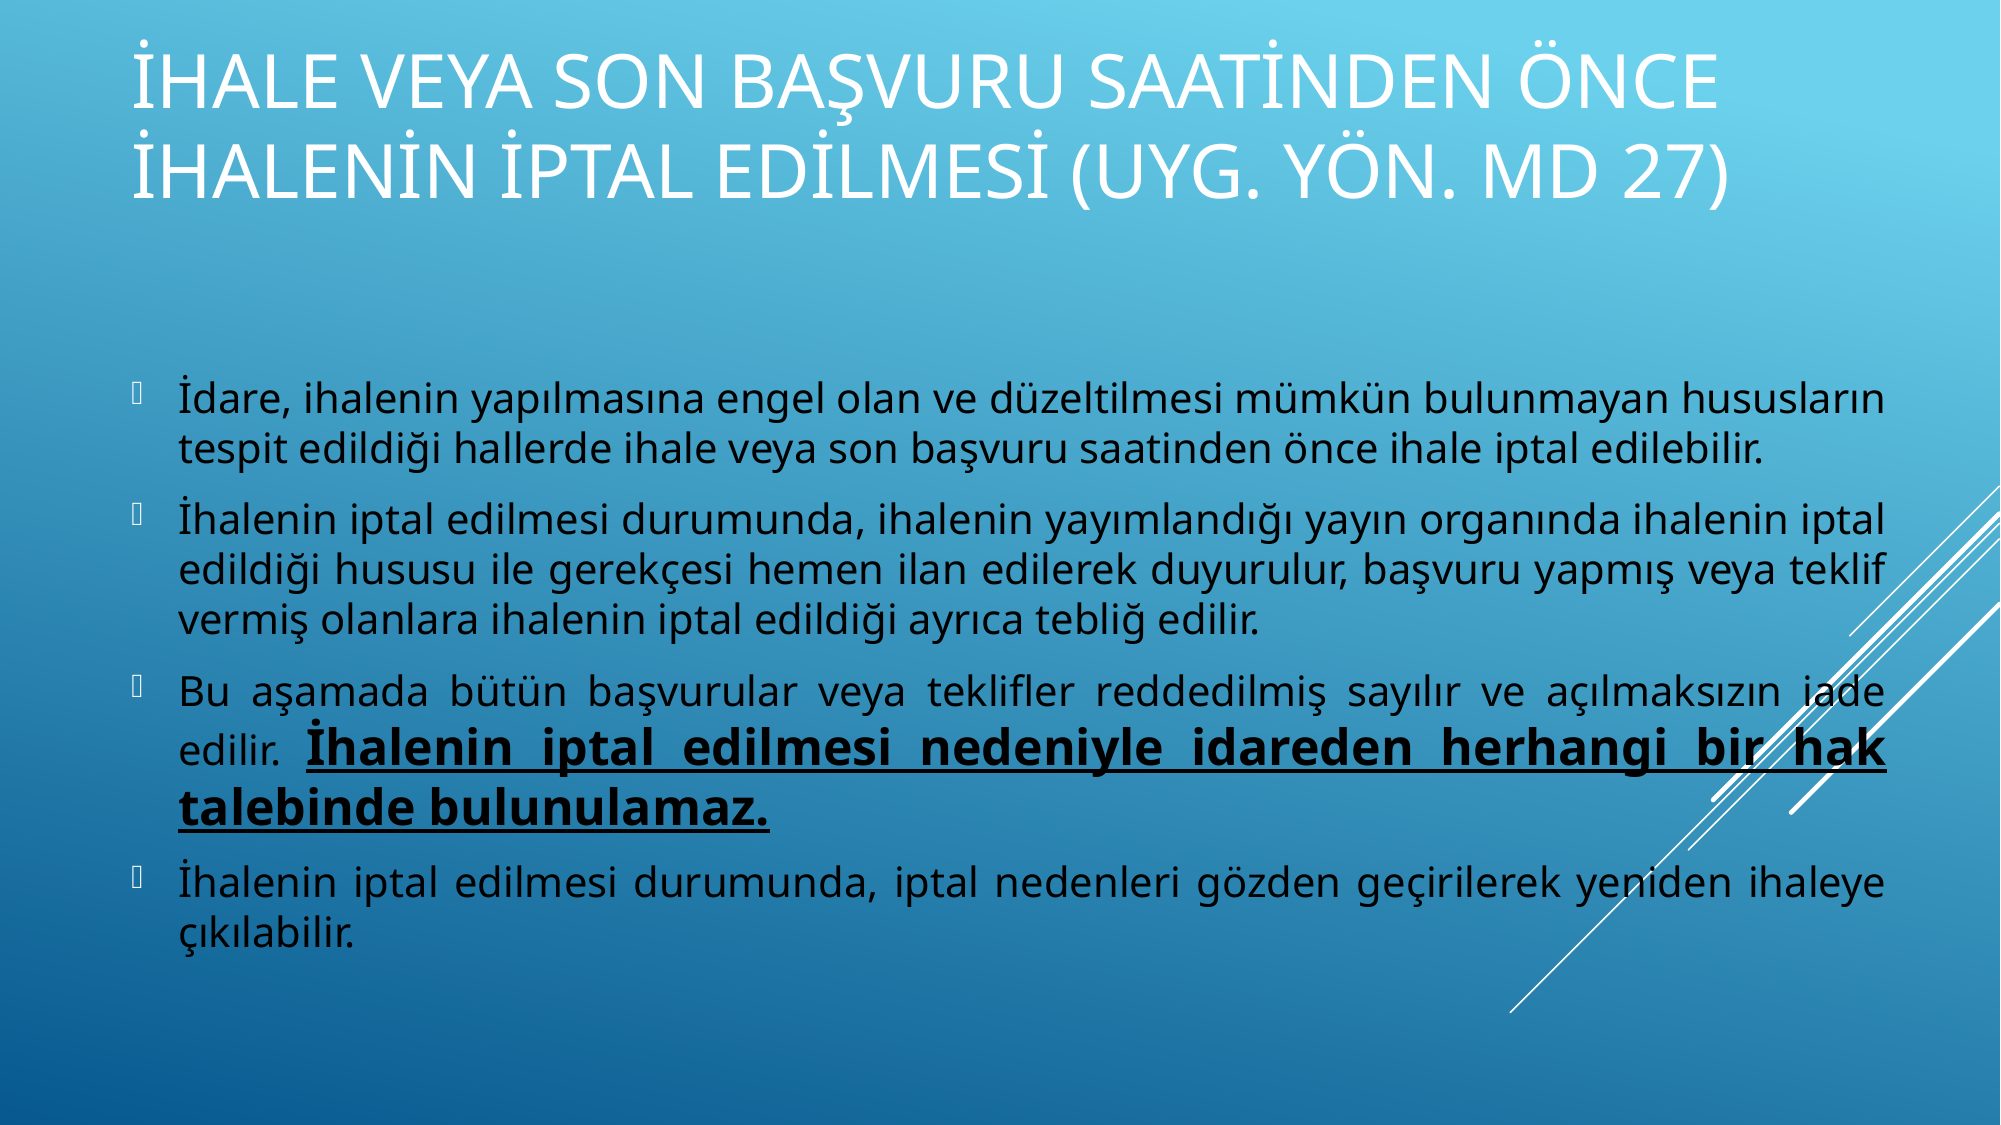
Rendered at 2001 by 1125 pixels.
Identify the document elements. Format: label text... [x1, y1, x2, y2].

title İhale veya son başvuru saatinden önce ihalenin iptal edilmesi (Uyg. Yön. Md 27) [116, 0, 1927, 248]
list İdare, ihalenin yapılmasına engel olan ve düzeltilmesi mümkün bulunmayan hususların tespit edildiği hallerde ihale veya son başvuru saatinden önce ihale iptal edilebilir. İhalenin iptal edilmesi durumunda, ihalenin yayımlandığı yayın organında ihalenin iptal edildiği hususu ile gerekçesi hemen ilan edilerek duyurulur, başvuru yapmış veya teklif vermiş olanlara ihalenin iptal edildiği ayrıca tebliğ edilir. Bu aşamada bütün başvurular veya teklifler reddedilmiş sayılır ve açılmaksızın iade edilir. İhalenin iptal edilmesi nedeniyle idareden herhangi bir hak talebinde bulunulamaz. İhalenin iptal edilmesi durumunda, iptal nedenleri gözden geçirilerek yeniden ihaleye çıkılabilir. [116, 247, 1903, 1081]
